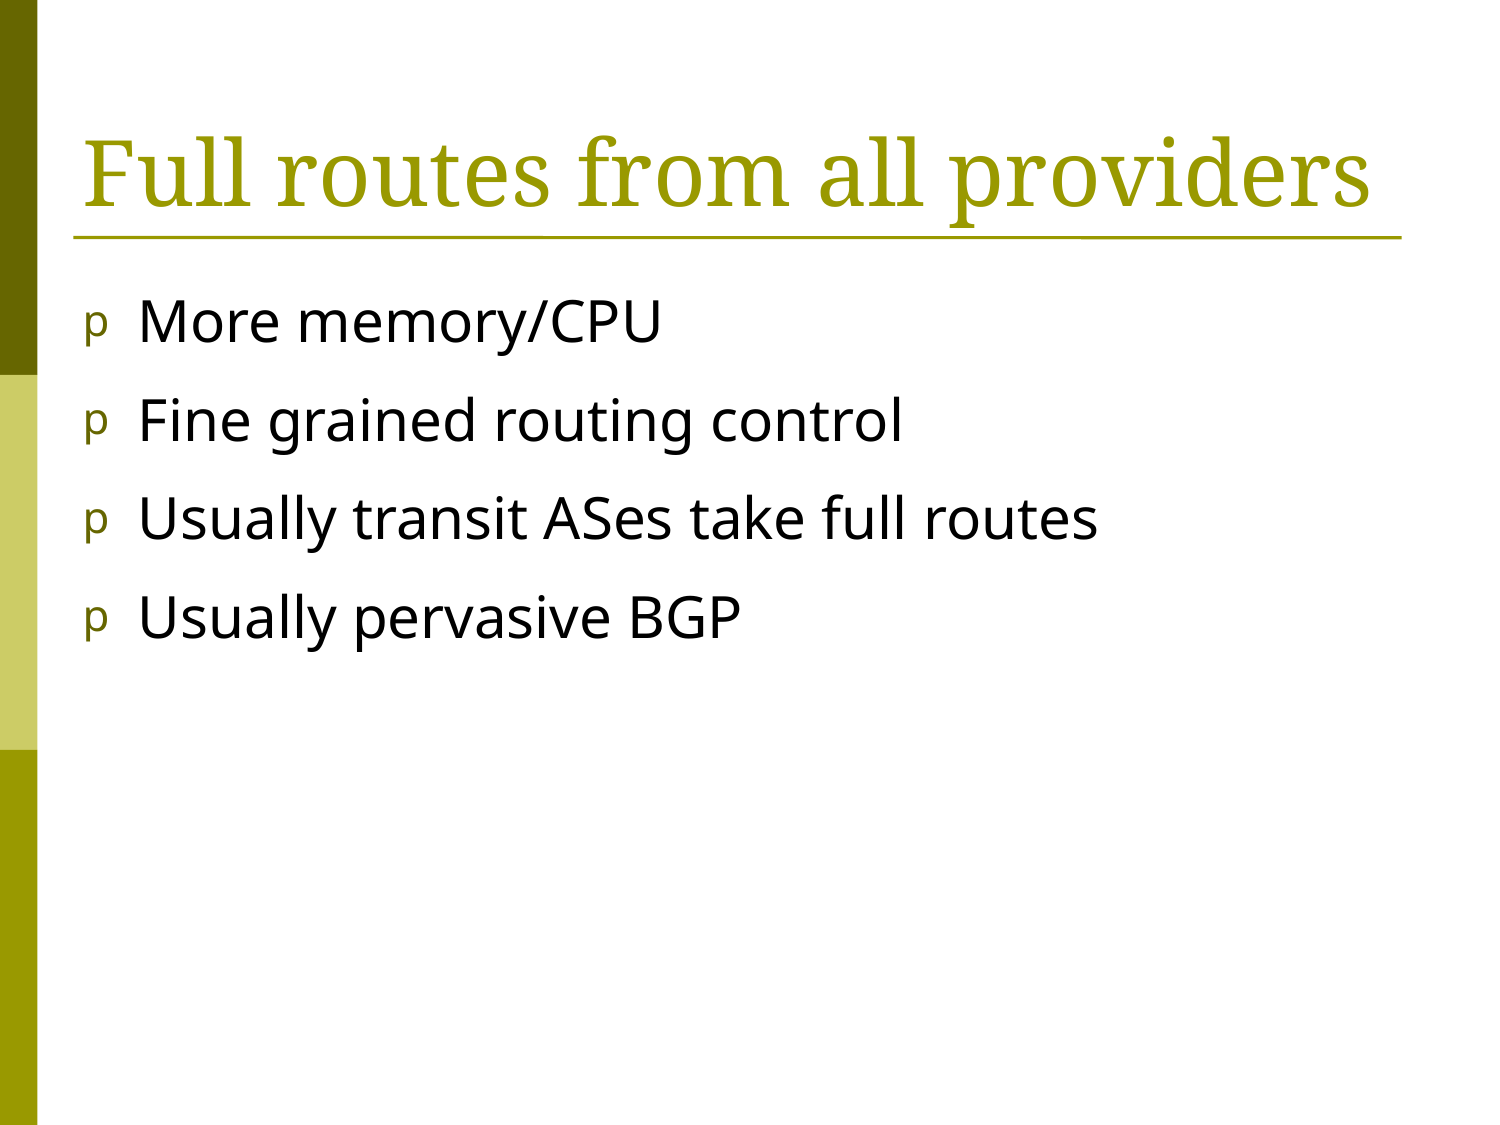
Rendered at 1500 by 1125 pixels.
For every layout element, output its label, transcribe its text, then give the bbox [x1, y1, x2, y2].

subtitle More memory/CPU Fine grained routing control Usually transit ASes take full routes Usually pervasive BGP [74, 261, 1426, 1007]
title Full routes from all providers [74, 0, 1426, 233]
